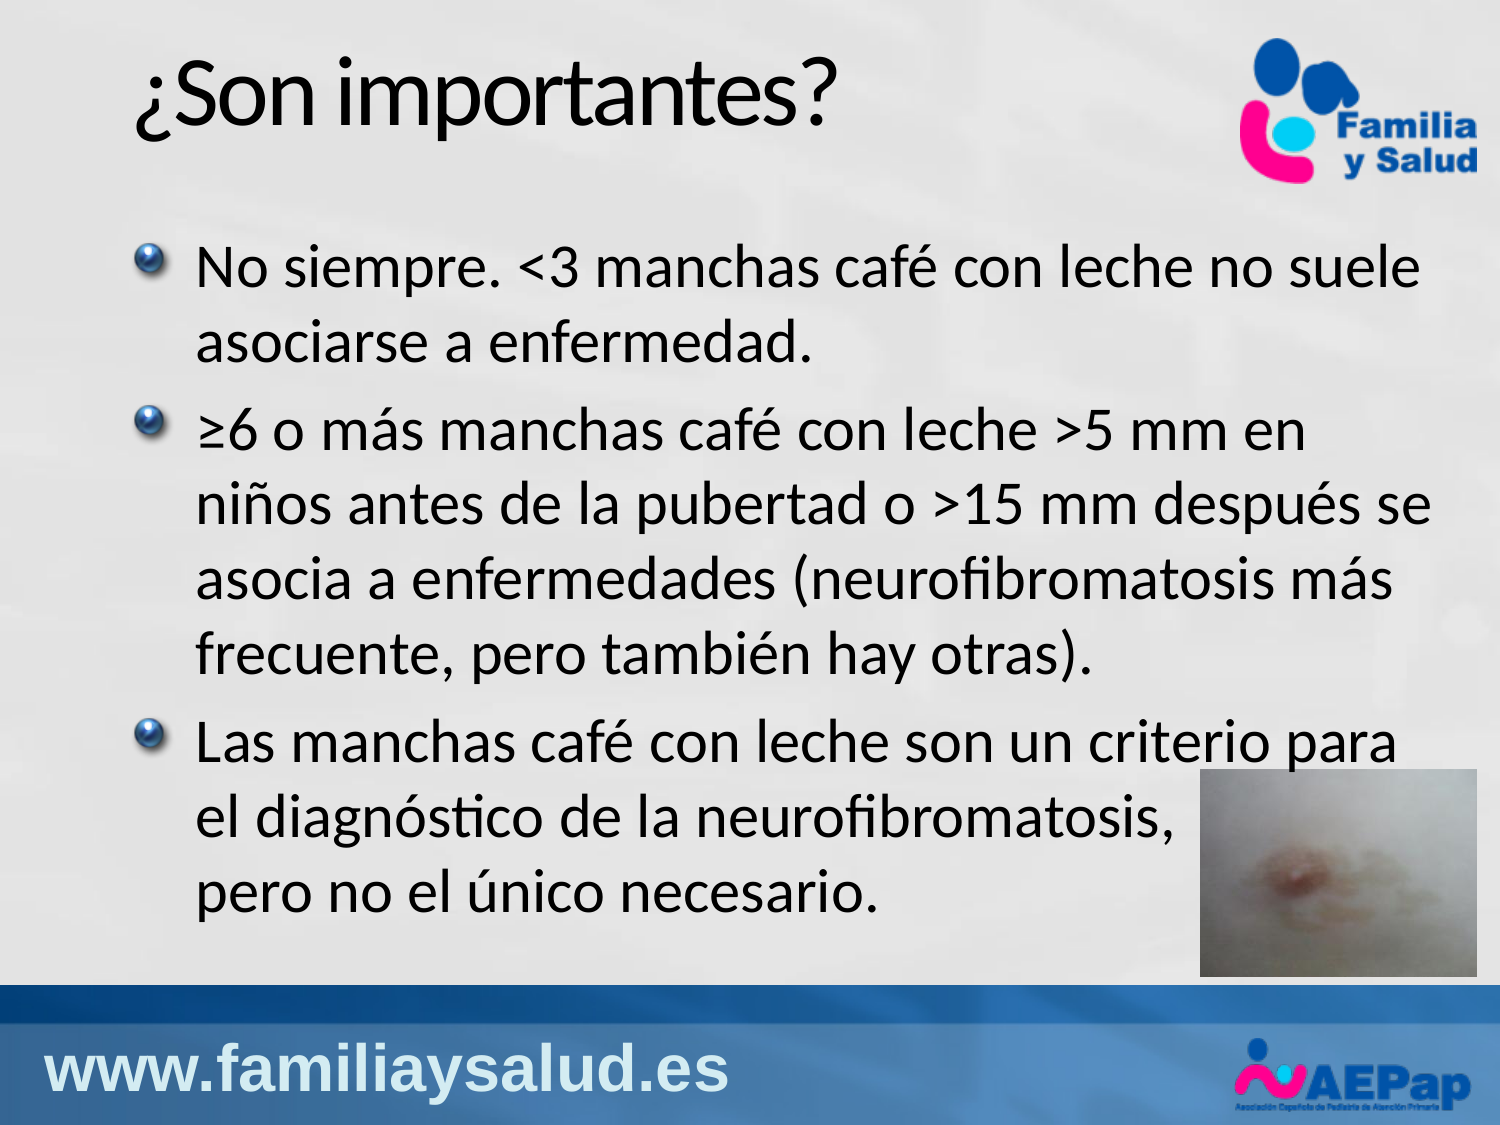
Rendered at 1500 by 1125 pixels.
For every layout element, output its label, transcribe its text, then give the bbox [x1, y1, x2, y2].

picture [0, 0, 1500, 1125]
title ¿Son importantes? [130, 39, 1045, 149]
list No siempre. <3 manchas café con leche no suele asociarse a enfermedad. ≥6 o más manchas café con leche >5 mm en niños antes de la pubertad o >15 mm después se asocia a enfermedades (neurofibromatosis más frecuente, pero también hay otras). Las manchas café con leche son un criterio para el diagnóstico de la neurofibromatosis, pero no el único necesario. [130, 224, 1450, 933]
text_box www.familiaysalud.es [29, 1017, 757, 1113]
